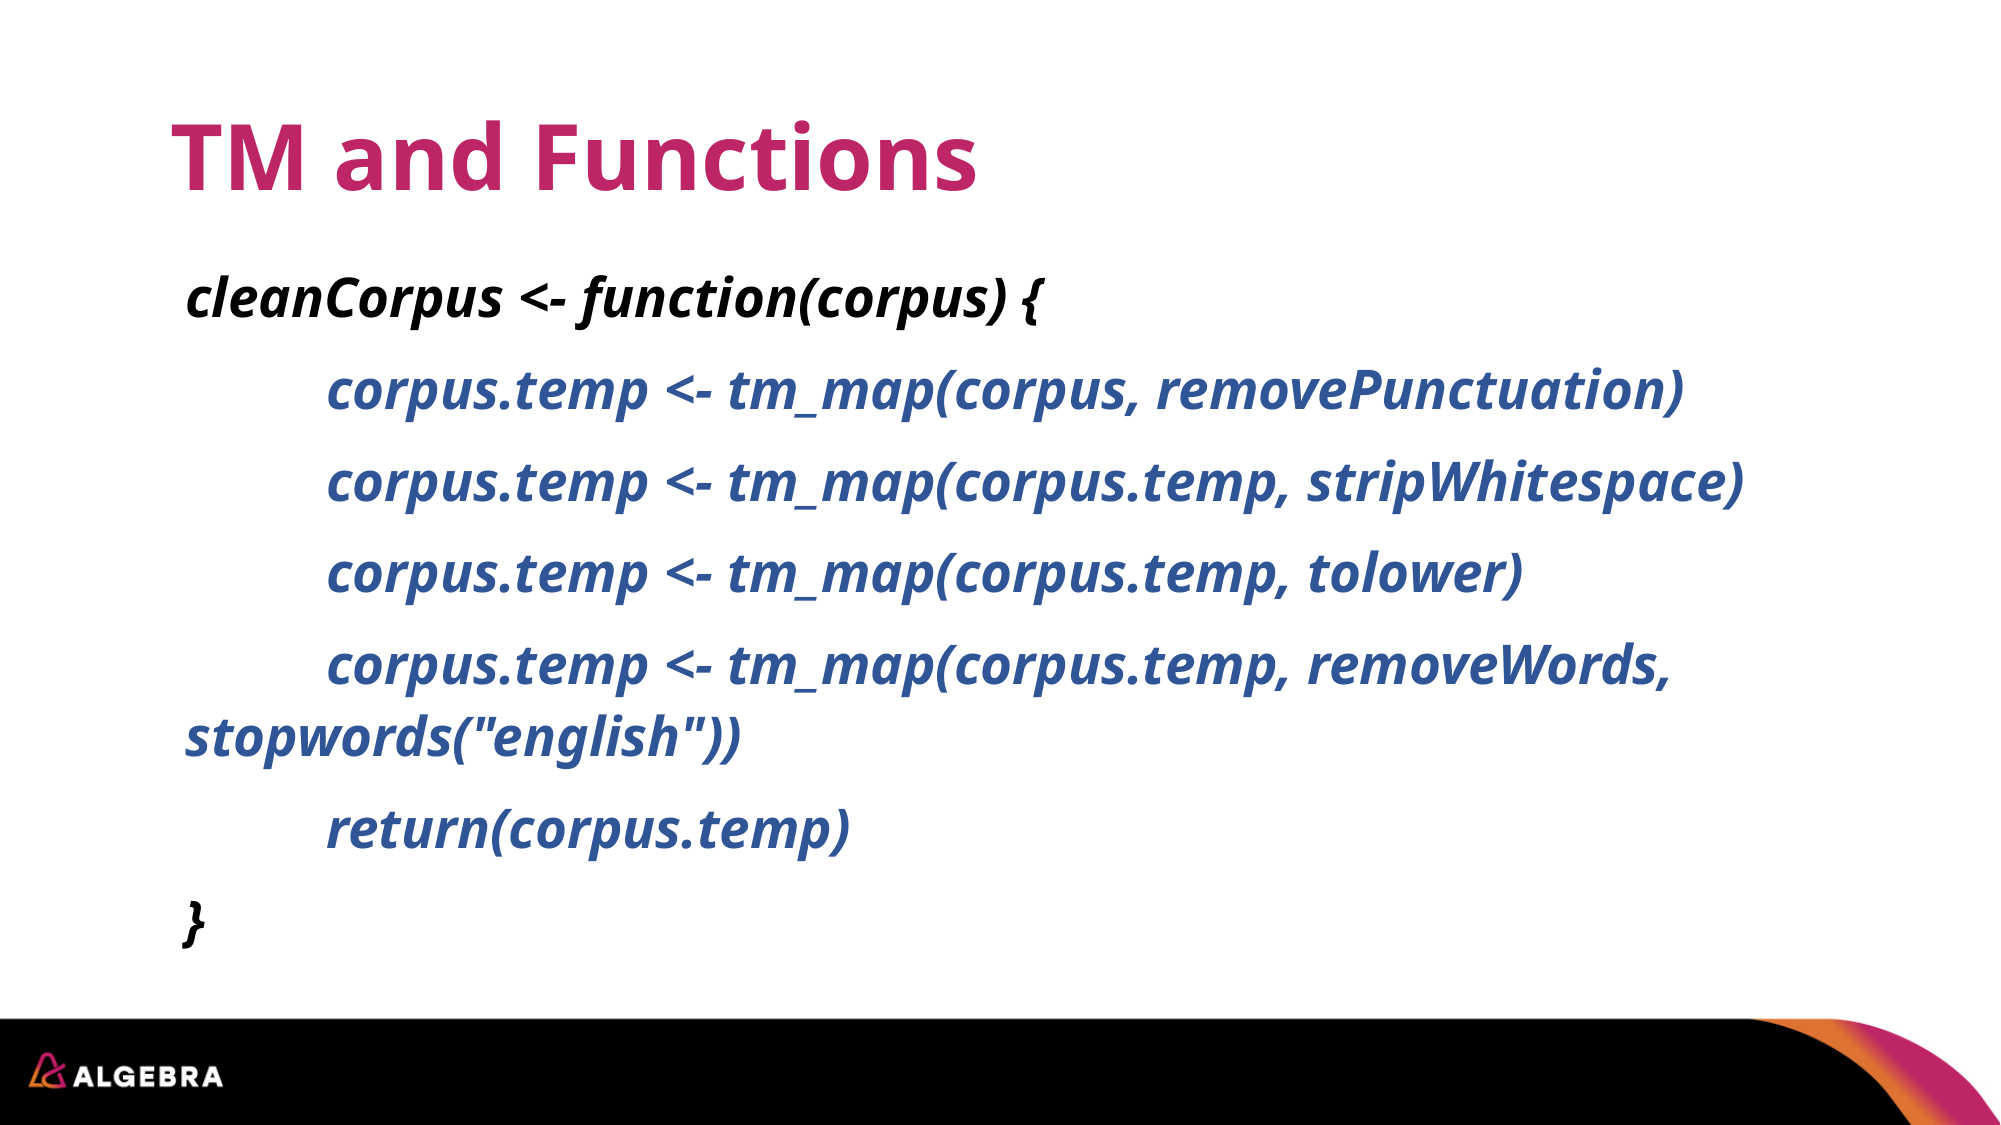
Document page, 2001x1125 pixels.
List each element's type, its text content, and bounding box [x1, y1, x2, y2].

title TM and Functions [170, 0, 1896, 218]
picture [0, 0, 2001, 1125]
list cleanCorpus <- function(corpus) { corpus.temp <- tm_map(corpus, removePunctuation) corpus.temp <- tm_map(corpus.temp, stripWhitespace) corpus.temp <- tm_map(corpus.temp, tolower) corpus.temp <- tm_map(corpus.temp, removeWords, stopwords("english")) return(corpus.temp) } [170, 249, 1929, 963]
